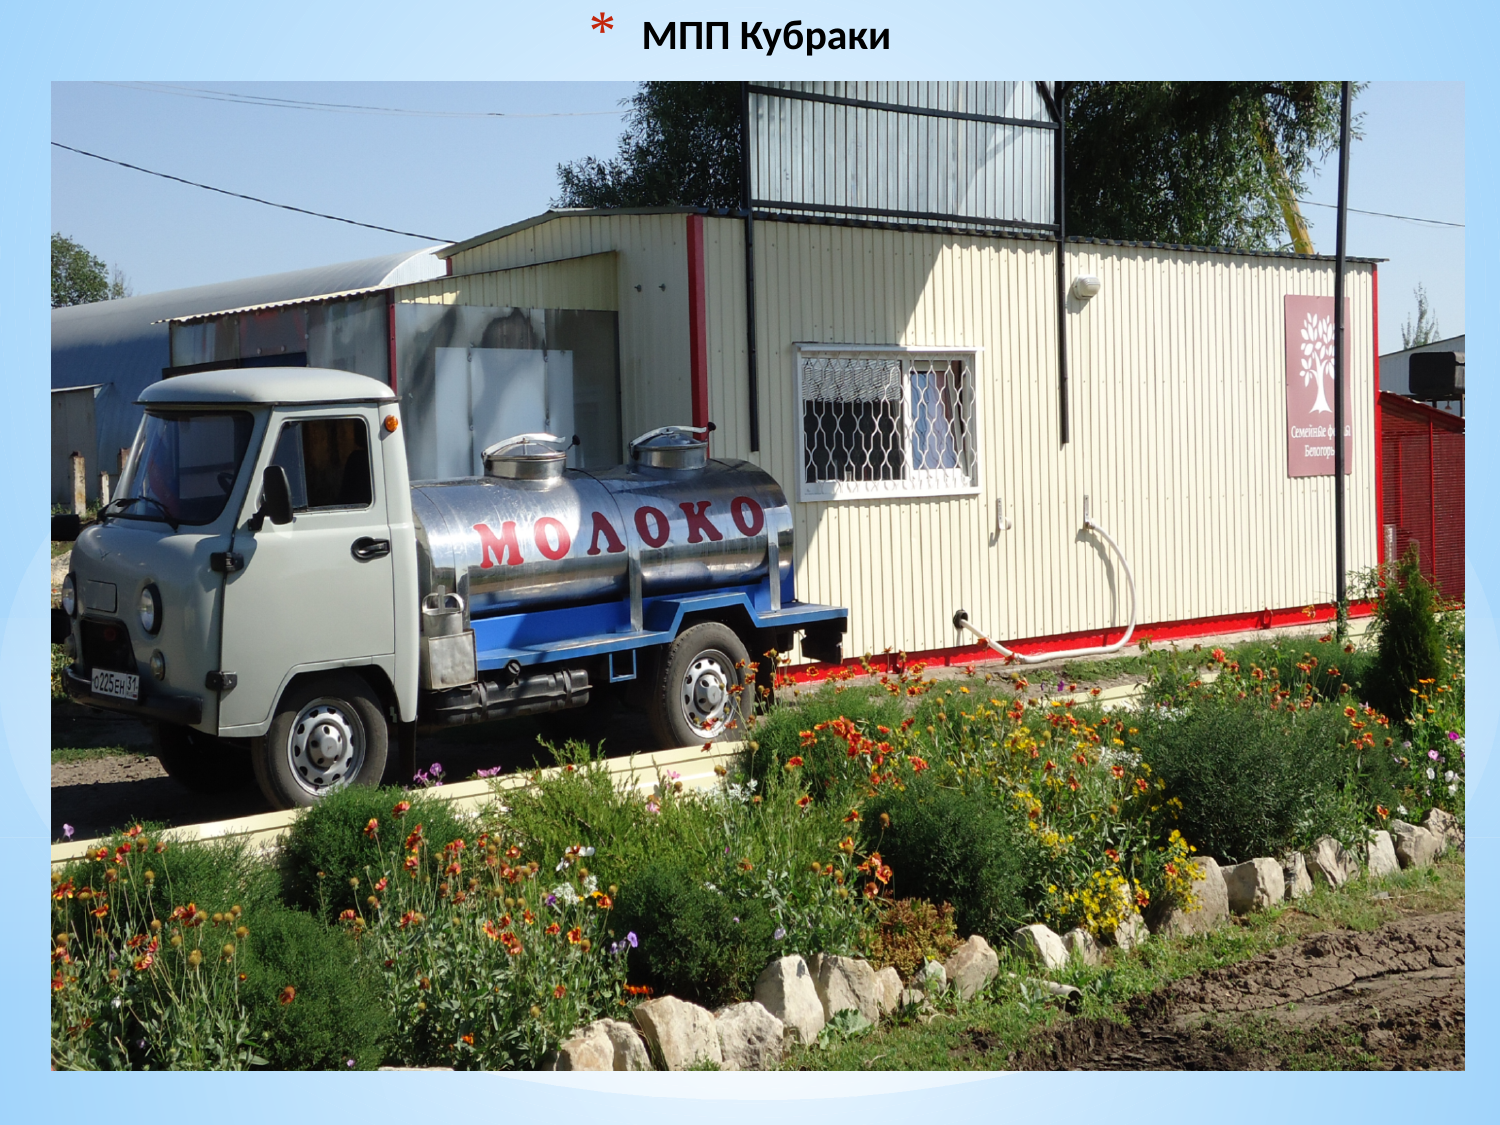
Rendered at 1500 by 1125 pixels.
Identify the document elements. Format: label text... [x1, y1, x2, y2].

picture [50, 81, 1466, 1071]
title МПП Кубраки [70, 0, 1421, 80]
